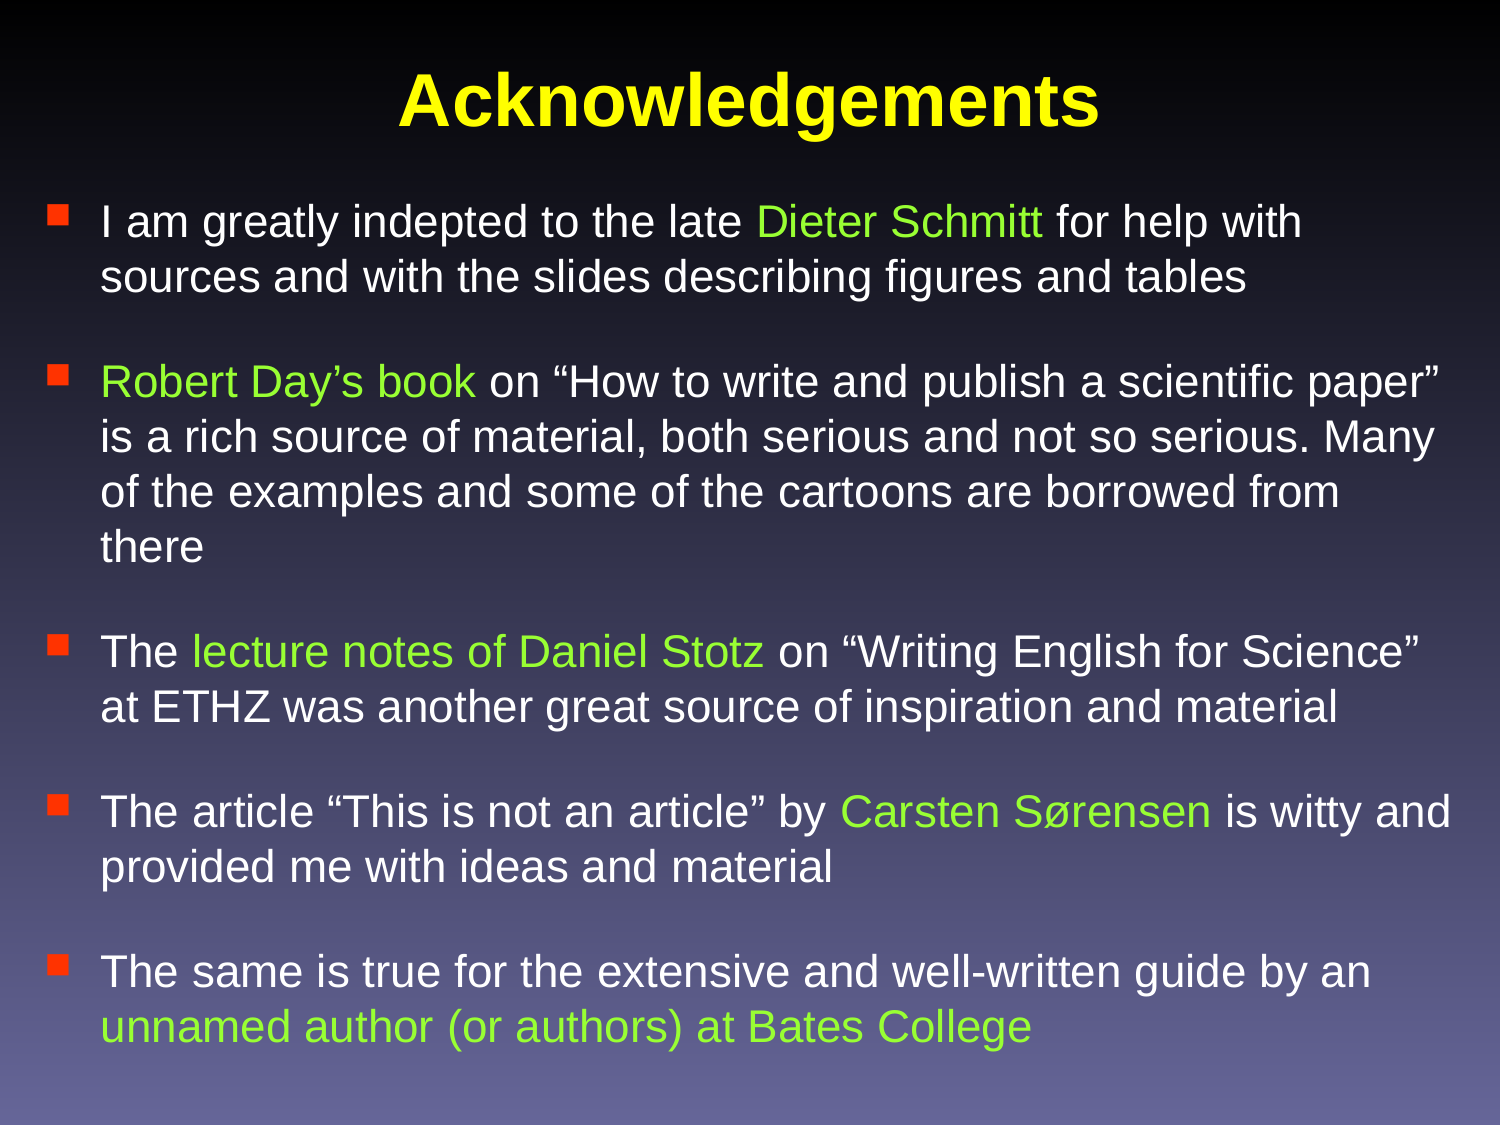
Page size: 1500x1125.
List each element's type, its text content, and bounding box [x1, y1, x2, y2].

title Acknowledgements [75, 32, 1425, 161]
list I am greatly indepted to the late Dieter Schmitt for help with sources and with the slides describing figures and tables Robert Day’s book on “How to write and publish a scientific paper” is a rich source of material, both serious and not so serious. Many of the examples and some of the cartoons are borrowed from there The lecture notes of Daniel Stotz on “Writing English for Science” at ETHZ was another great source of inspiration and material The article “This is not an article” by Carsten Sørensen is witty and provided me with ideas and material The same is true for the extensive and well-written guide by an unnamed author (or authors) at Bates College [29, 184, 1471, 1095]
